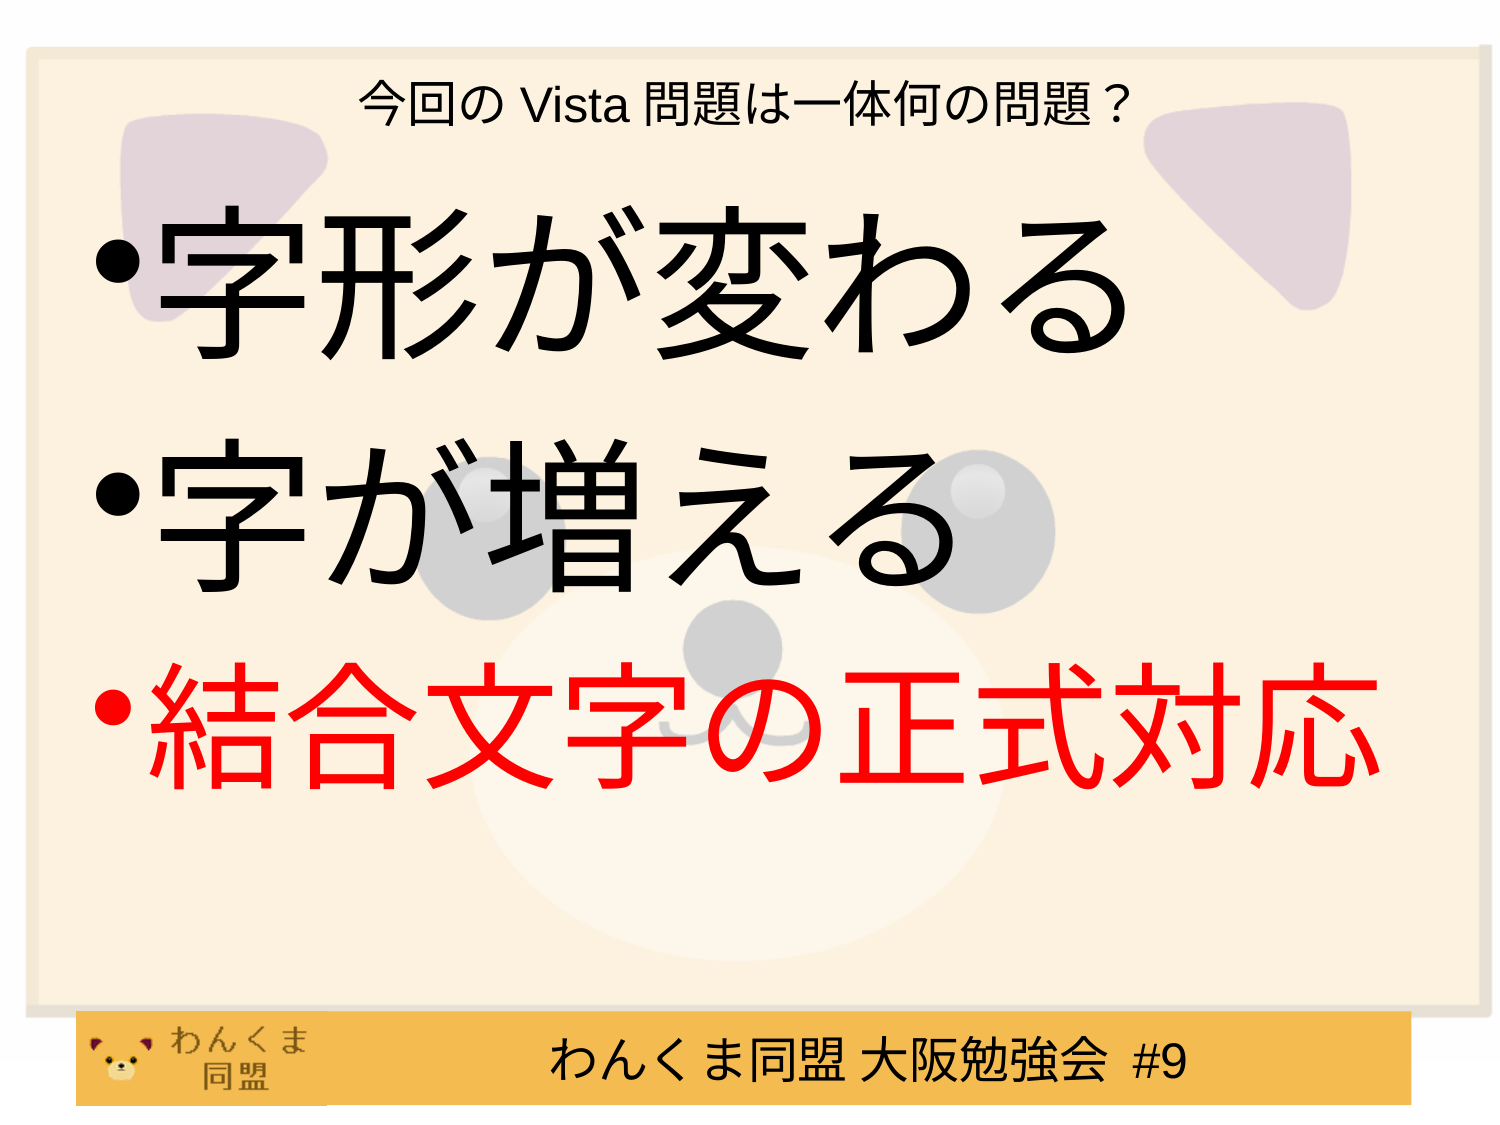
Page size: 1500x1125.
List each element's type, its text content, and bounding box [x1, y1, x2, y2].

title 今回のVista問題は一体何の問題？ [74, 44, 1426, 162]
picture [0, 0, 1500, 1106]
list 字形が変わる 字が増える 結合文字の正式対応 [74, 172, 1426, 1006]
